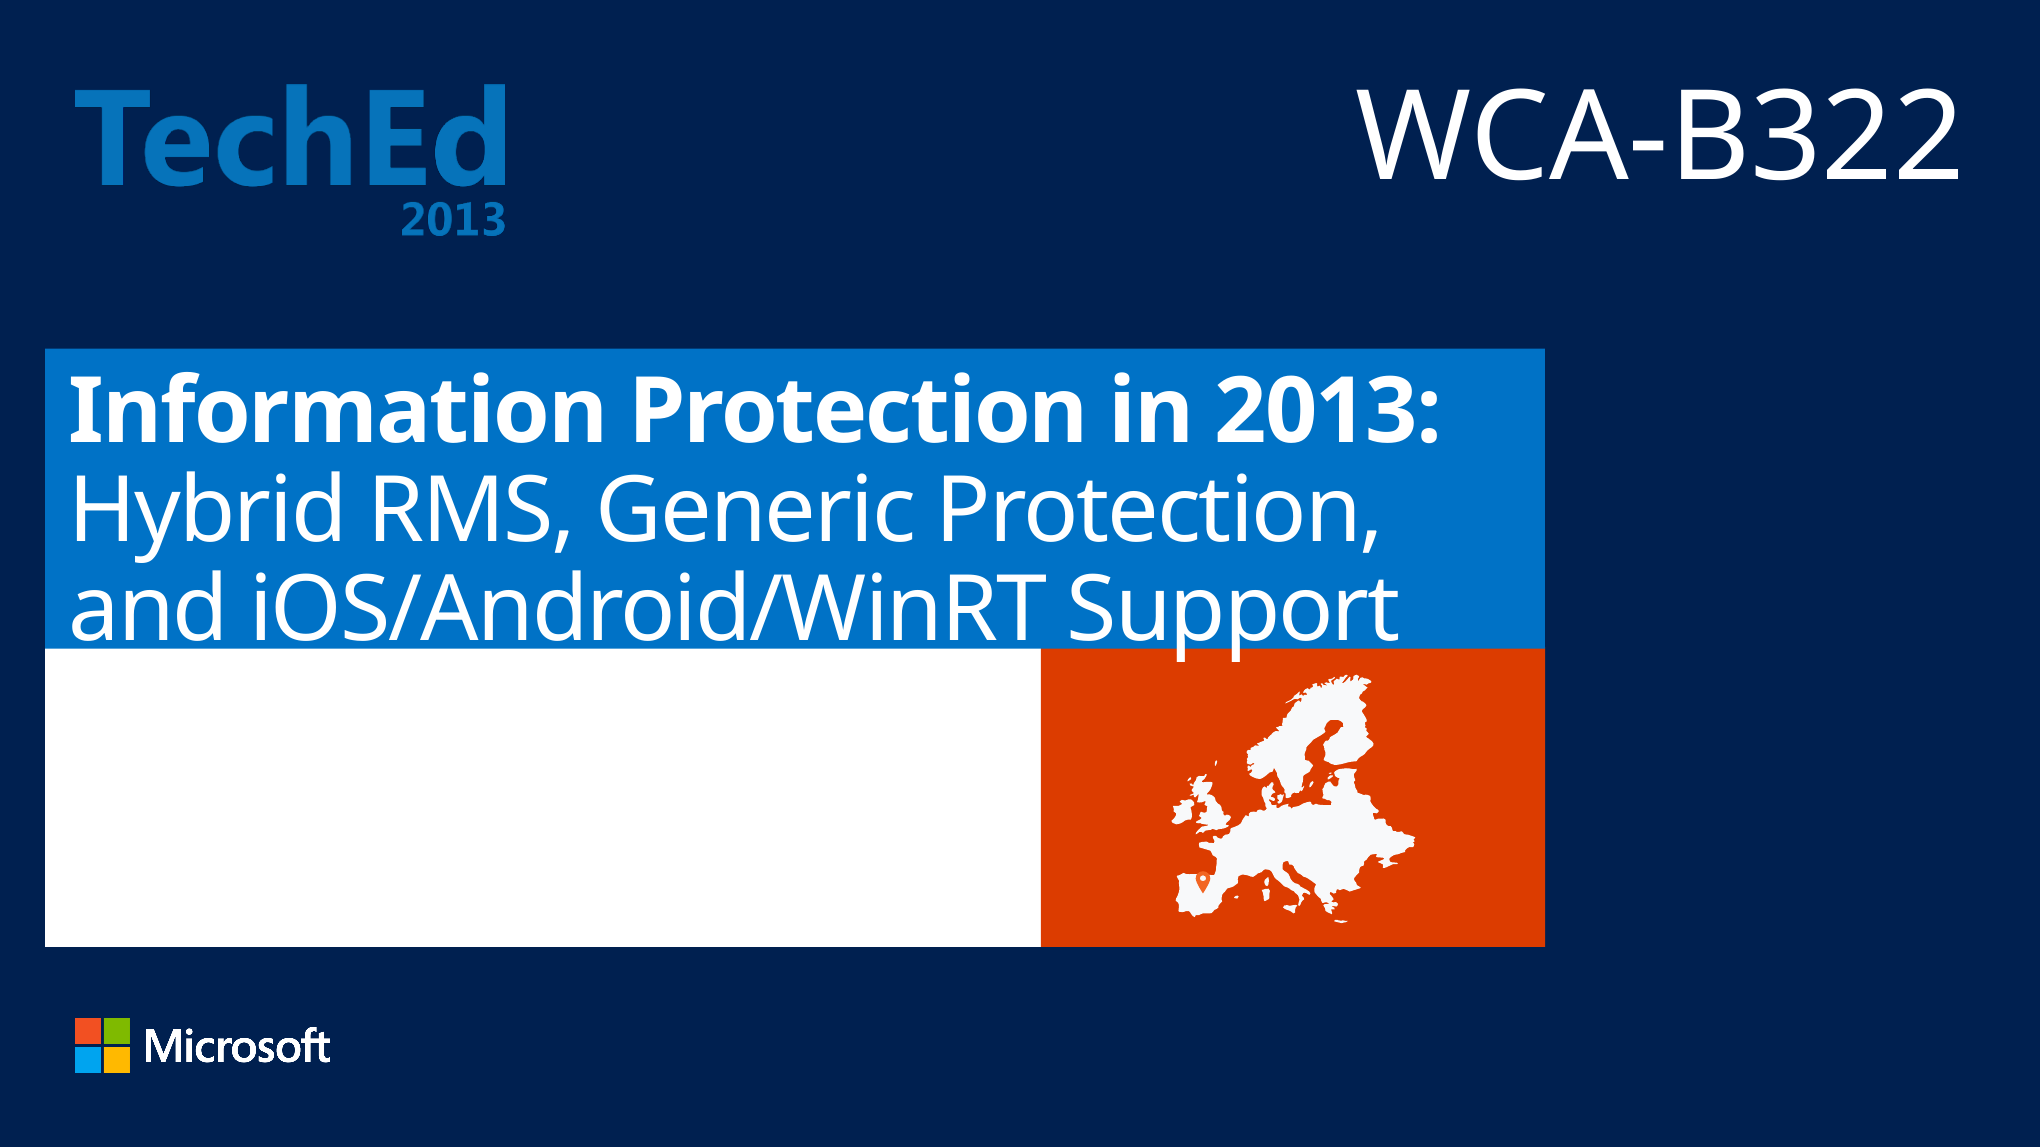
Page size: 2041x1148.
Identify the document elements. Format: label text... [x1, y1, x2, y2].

list Dan Plastina [45, 648, 1041, 949]
list WCA-B322 [1065, 71, 1966, 224]
title Information Protection in 2013: Hybrid RMS, Generic Protection, and iOS/Android/WinRT Support [45, 348, 1546, 649]
picture [75, 1018, 330, 1073]
picture [75, 84, 505, 236]
